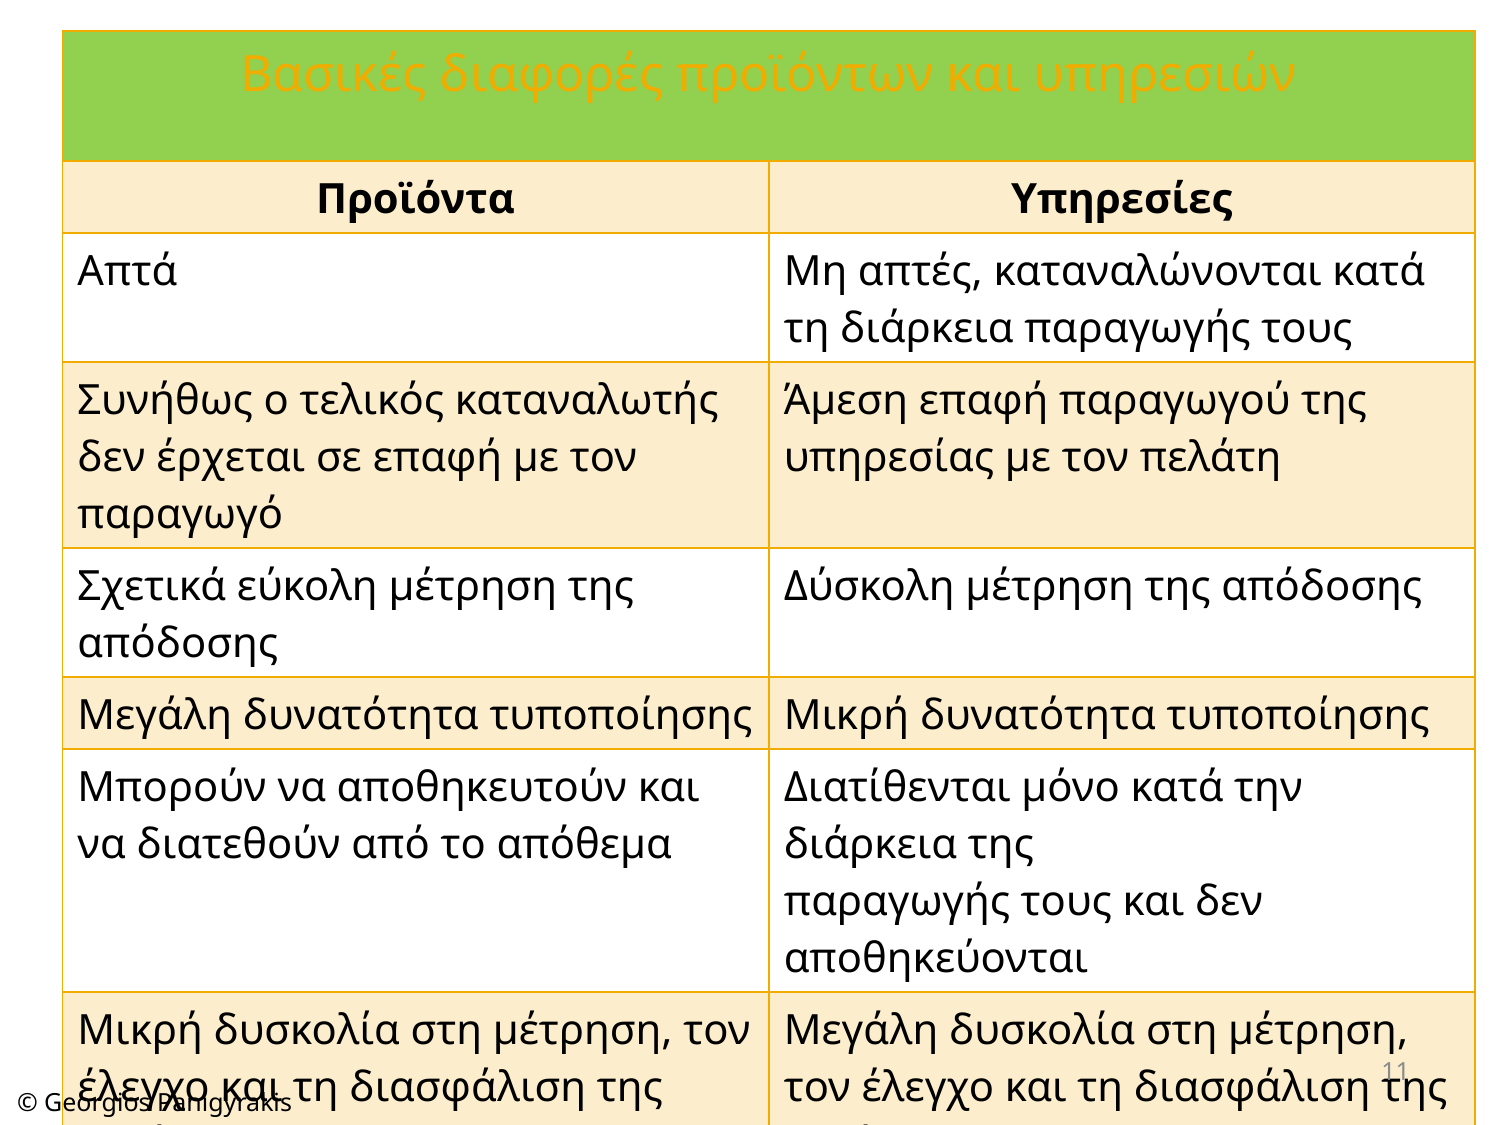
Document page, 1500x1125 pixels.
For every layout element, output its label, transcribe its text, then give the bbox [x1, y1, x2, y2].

table_cell Δύσκολη μέτρηση της απόδοσης [770, 549, 1474, 676]
table_cell Υπηρεσίες [770, 162, 1474, 232]
table_cell Μικρή δυνατότητα τυποποίησης [770, 678, 1474, 748]
slide_number 11 [1074, 1042, 1425, 1103]
table_cell Μικρή δυσκολία στη μέτρηση, τον έλεγχο και τη διασφάλιση της ποιότητας [63, 993, 768, 1125]
table_cell Προϊόντα [63, 162, 768, 232]
table_cell Σχετικά εύκολη μέτρηση της απόδοσης [63, 549, 768, 676]
table_cell Συνήθως ο τελικός καταναλωτής δεν έρχεται σε επαφή με τον παραγωγό [63, 363, 768, 547]
table_cell Απτά [63, 234, 768, 361]
table_cell Μπορούν να αποθηκευτούν και να διατεθούν από το απόθεμα [63, 750, 768, 991]
table_cell Μεγάλη δυνατότητα τυποποίησης [63, 678, 768, 748]
text_box © Georgios Panigyrakis [2, 1079, 308, 1125]
table_cell Μη απτές, καταναλώνονται κατά τη διάρκεια παραγωγής τους [770, 234, 1474, 361]
table_cell Διατίθενται μόνο κατά την διάρκεια της παραγωγής τους και δεν αποθηκεύονται [770, 750, 1474, 991]
table_header Βασικές διαφορές προϊόντων και υπηρεσιών [63, 32, 1474, 160]
table_cell Άμεση επαφή παραγωγού της υπηρεσίας με τον πελάτη [770, 363, 1474, 547]
table_cell Μεγάλη δυσκολία στη μέτρηση, τον έλεγχο και τη διασφάλιση της ποιότητας [770, 993, 1474, 1125]
